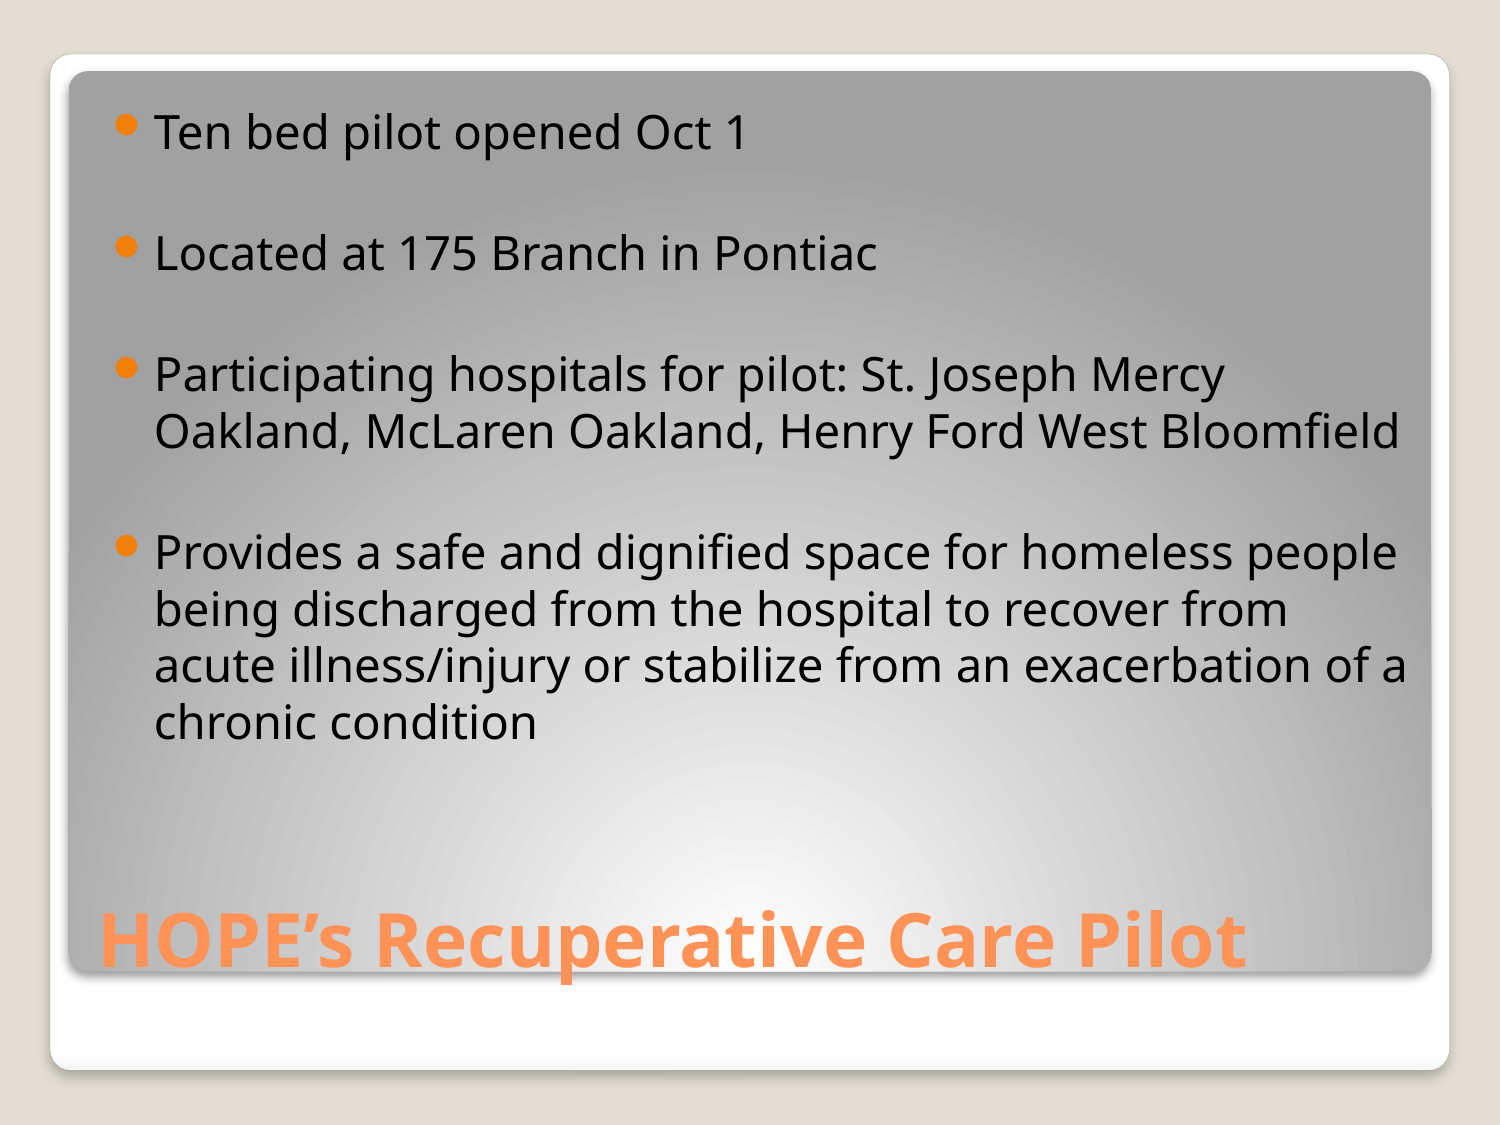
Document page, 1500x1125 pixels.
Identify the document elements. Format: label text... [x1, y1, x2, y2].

list Ten bed pilot opened Oct 1 Located at 175 Branch in Pontiac Participating hospitals for pilot: St. Joseph Mercy Oakland, McLaren Oakland, Henry Ford West Bloomfield Provides a safe and dignified space for homeless people being discharged from the hospital to recover from acute illness/injury or stabilize from an exacerbation of a chronic condition [82, 86, 1425, 774]
title HOPE’s Recuperative Care Pilot [82, 817, 1425, 990]
